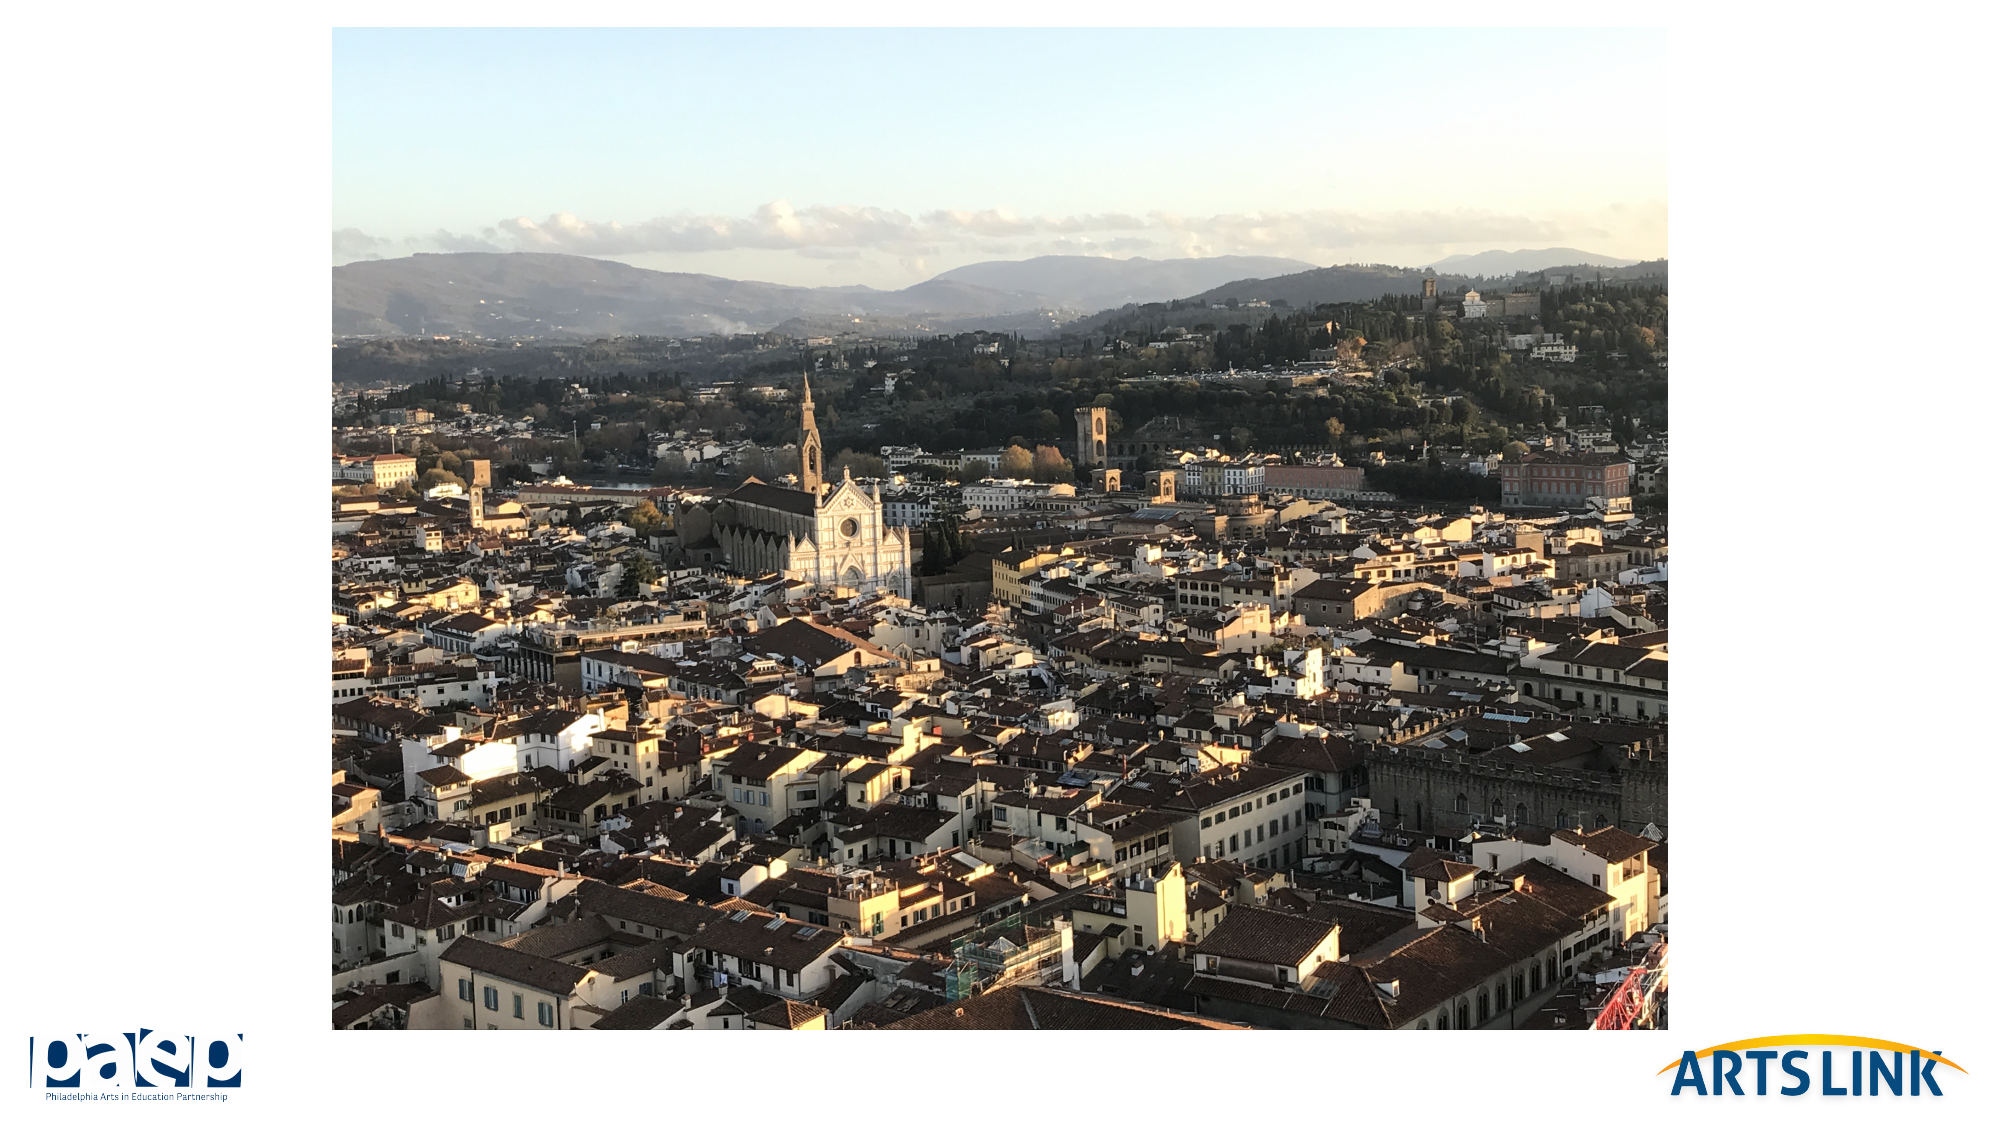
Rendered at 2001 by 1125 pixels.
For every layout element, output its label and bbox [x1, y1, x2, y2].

picture [30, 1028, 243, 1102]
picture [332, 27, 1668, 1030]
picture [1655, 1034, 1970, 1096]
